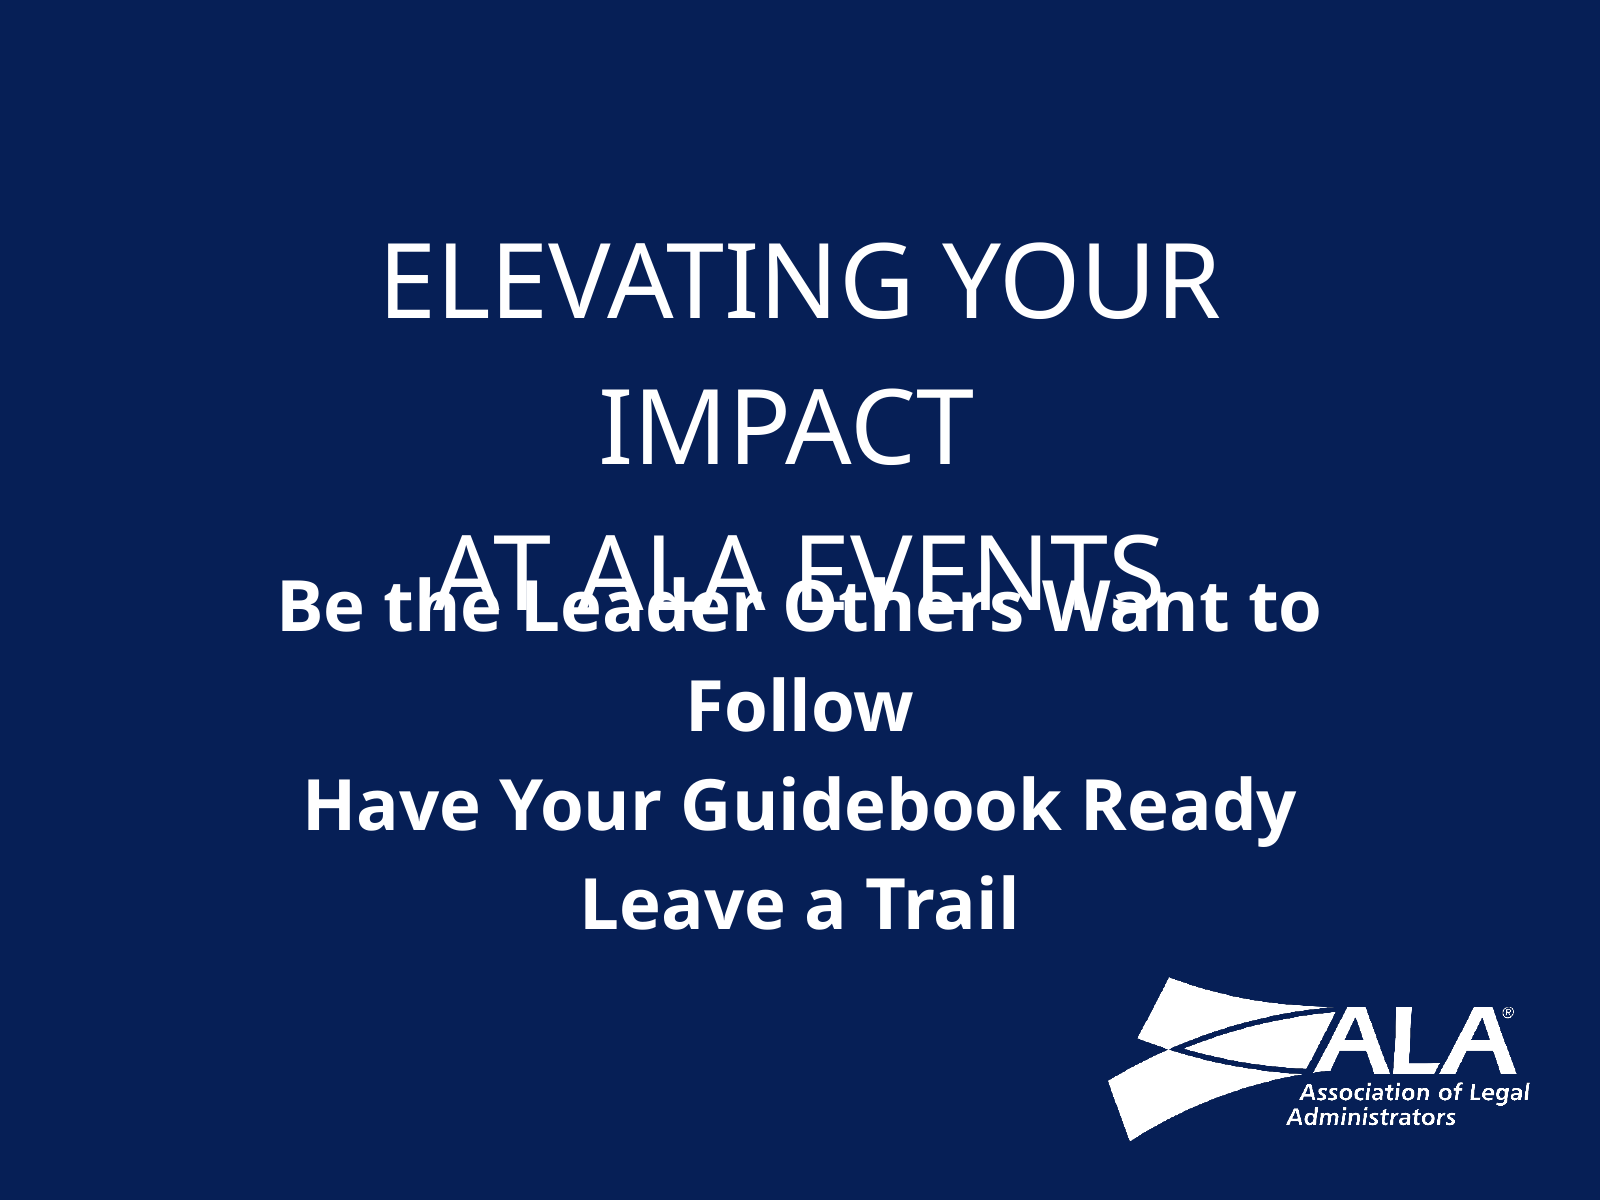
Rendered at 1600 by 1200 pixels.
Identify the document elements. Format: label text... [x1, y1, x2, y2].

text_box ELEVATING YOUR IMPACT AT ALA EVENTS [272, 193, 1328, 546]
text_box Be the Leader Others Want to Follow Have Your Guidebook Ready Leave a Trail [166, 546, 1434, 944]
picture [1087, 974, 1551, 1144]
